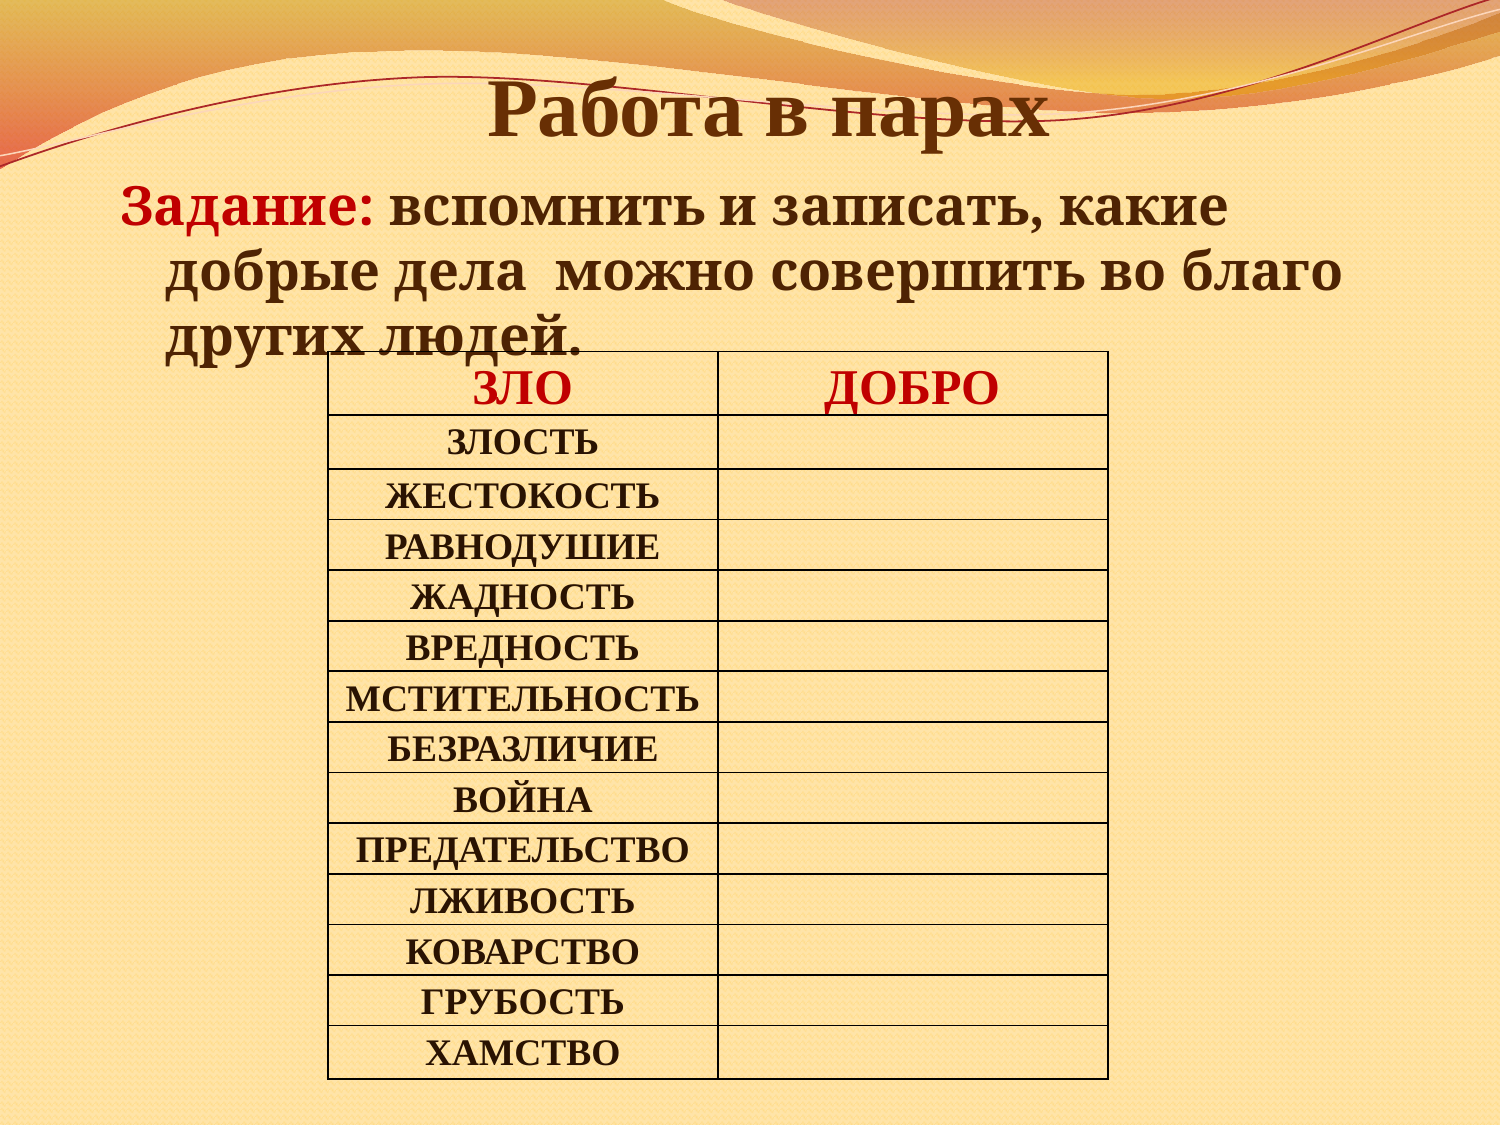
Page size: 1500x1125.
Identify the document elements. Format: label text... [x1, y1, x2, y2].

table_cell [719, 824, 1107, 873]
table_cell [719, 520, 1107, 569]
title Работа в парах [93, 35, 1444, 154]
table_cell [719, 773, 1107, 822]
table_cell ХАМСТВО [329, 1026, 717, 1078]
table_cell ЛЖИВОСТЬ [329, 875, 717, 924]
table_cell [719, 925, 1107, 974]
table_cell МСТИТЕЛЬНОСТЬ [329, 672, 717, 721]
table_cell ЖЕСТОКОСТЬ [329, 470, 717, 519]
table_cell [719, 622, 1107, 670]
table_header ЗЛО [329, 352, 717, 414]
table_cell [719, 571, 1107, 620]
table_cell ВРЕДНОСТЬ [329, 622, 717, 670]
table_cell ПРЕДАТЕЛЬСТВО [329, 824, 717, 873]
table_cell КОВАРСТВО [329, 925, 717, 974]
table_cell [719, 416, 1107, 468]
table_header ДОБРО [719, 352, 1107, 414]
table_cell РАВНОДУШИЕ [329, 520, 717, 569]
list Задание: вспомнить и записать, какие добрые дела можно совершить во благо других людей. [105, 164, 1456, 339]
table_cell ВОЙНА [329, 773, 717, 822]
table_cell ГРУБОСТЬ [329, 976, 717, 1025]
table_cell [719, 875, 1107, 924]
table_cell [719, 1026, 1107, 1078]
table_cell [719, 723, 1107, 772]
table_cell БЕЗРАЗЛИЧИЕ [329, 723, 717, 772]
table_cell ЖАДНОСТЬ [329, 571, 717, 620]
table_cell [719, 976, 1107, 1025]
table_cell [719, 672, 1107, 721]
table_cell [719, 470, 1107, 519]
table_cell ЗЛОСТЬ [329, 416, 717, 468]
